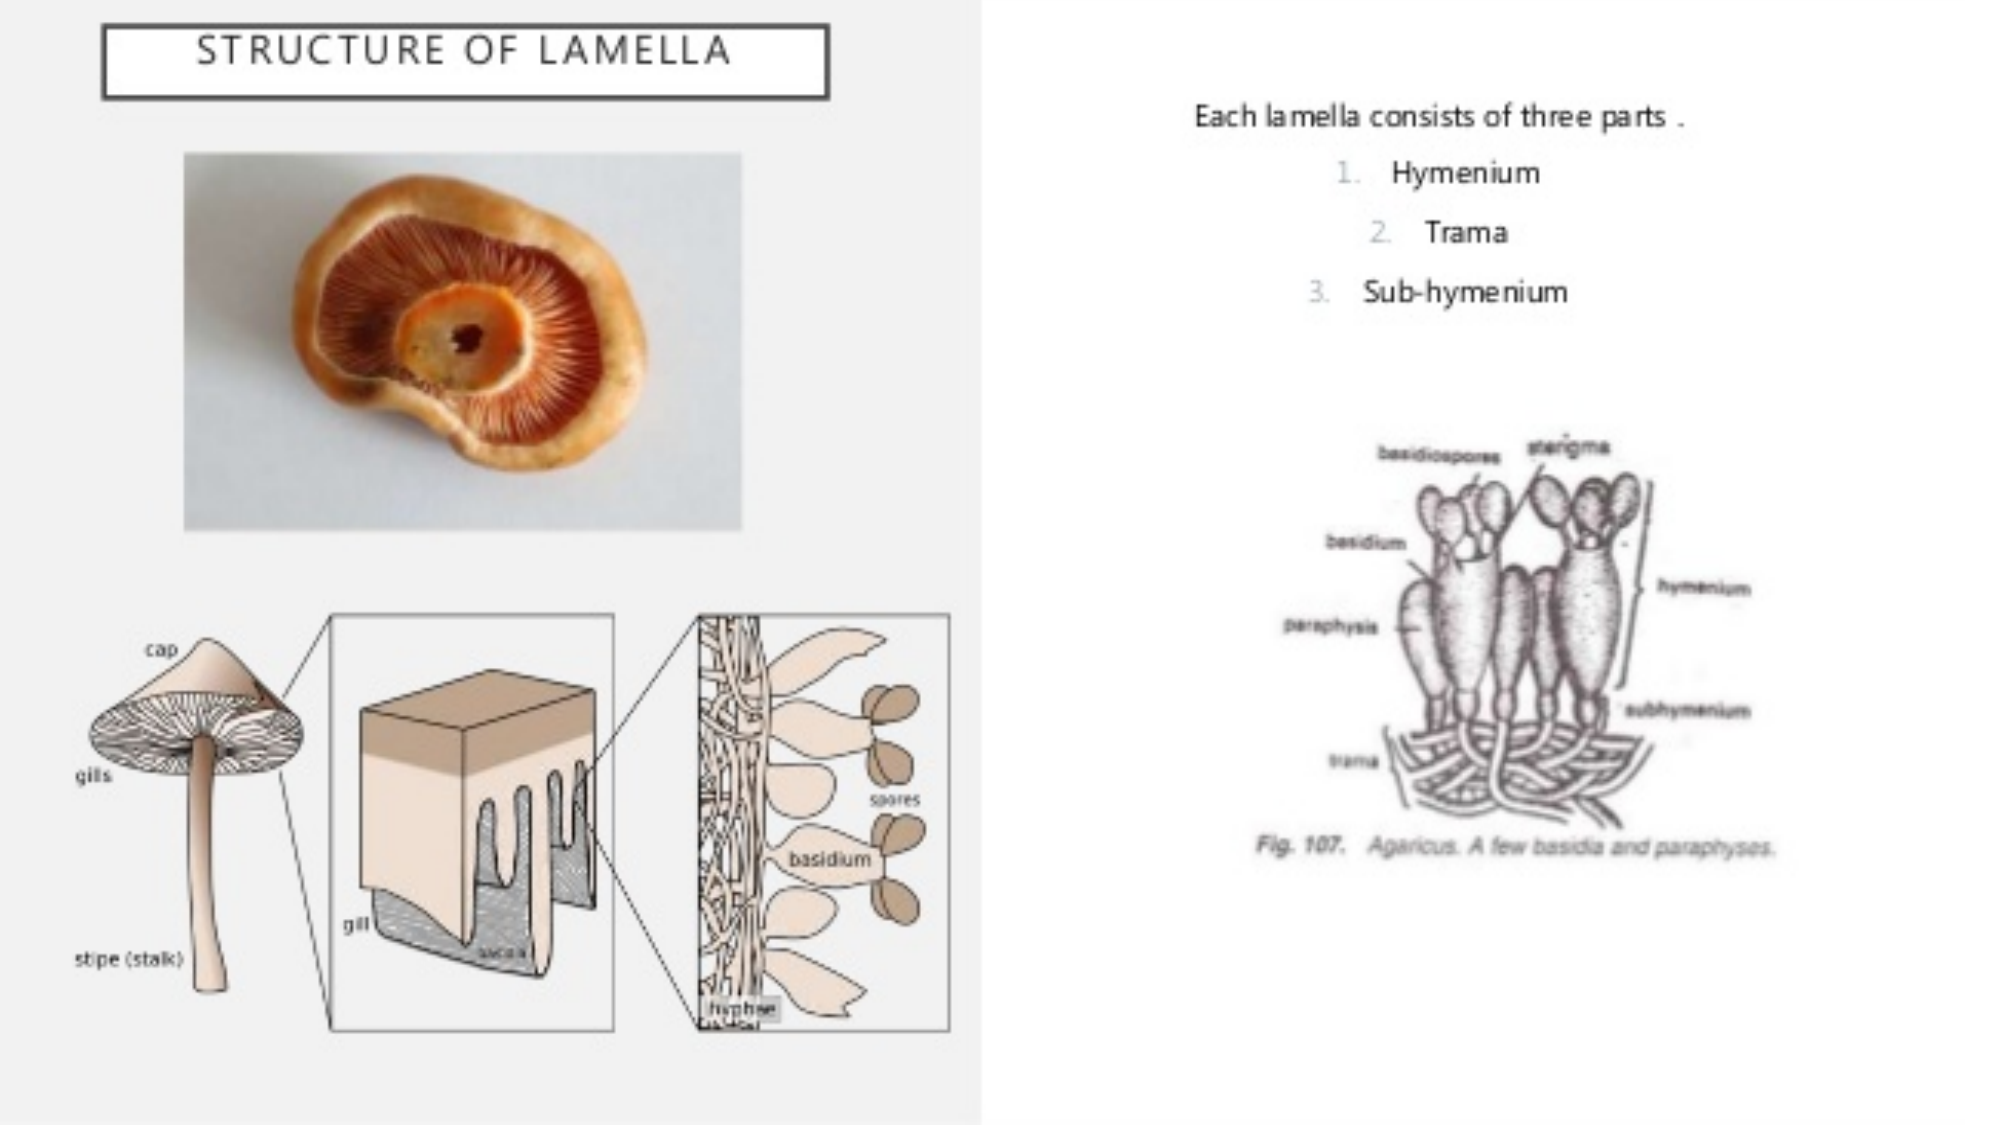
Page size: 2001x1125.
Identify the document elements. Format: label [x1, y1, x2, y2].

list [0, 0, 1965, 1125]
